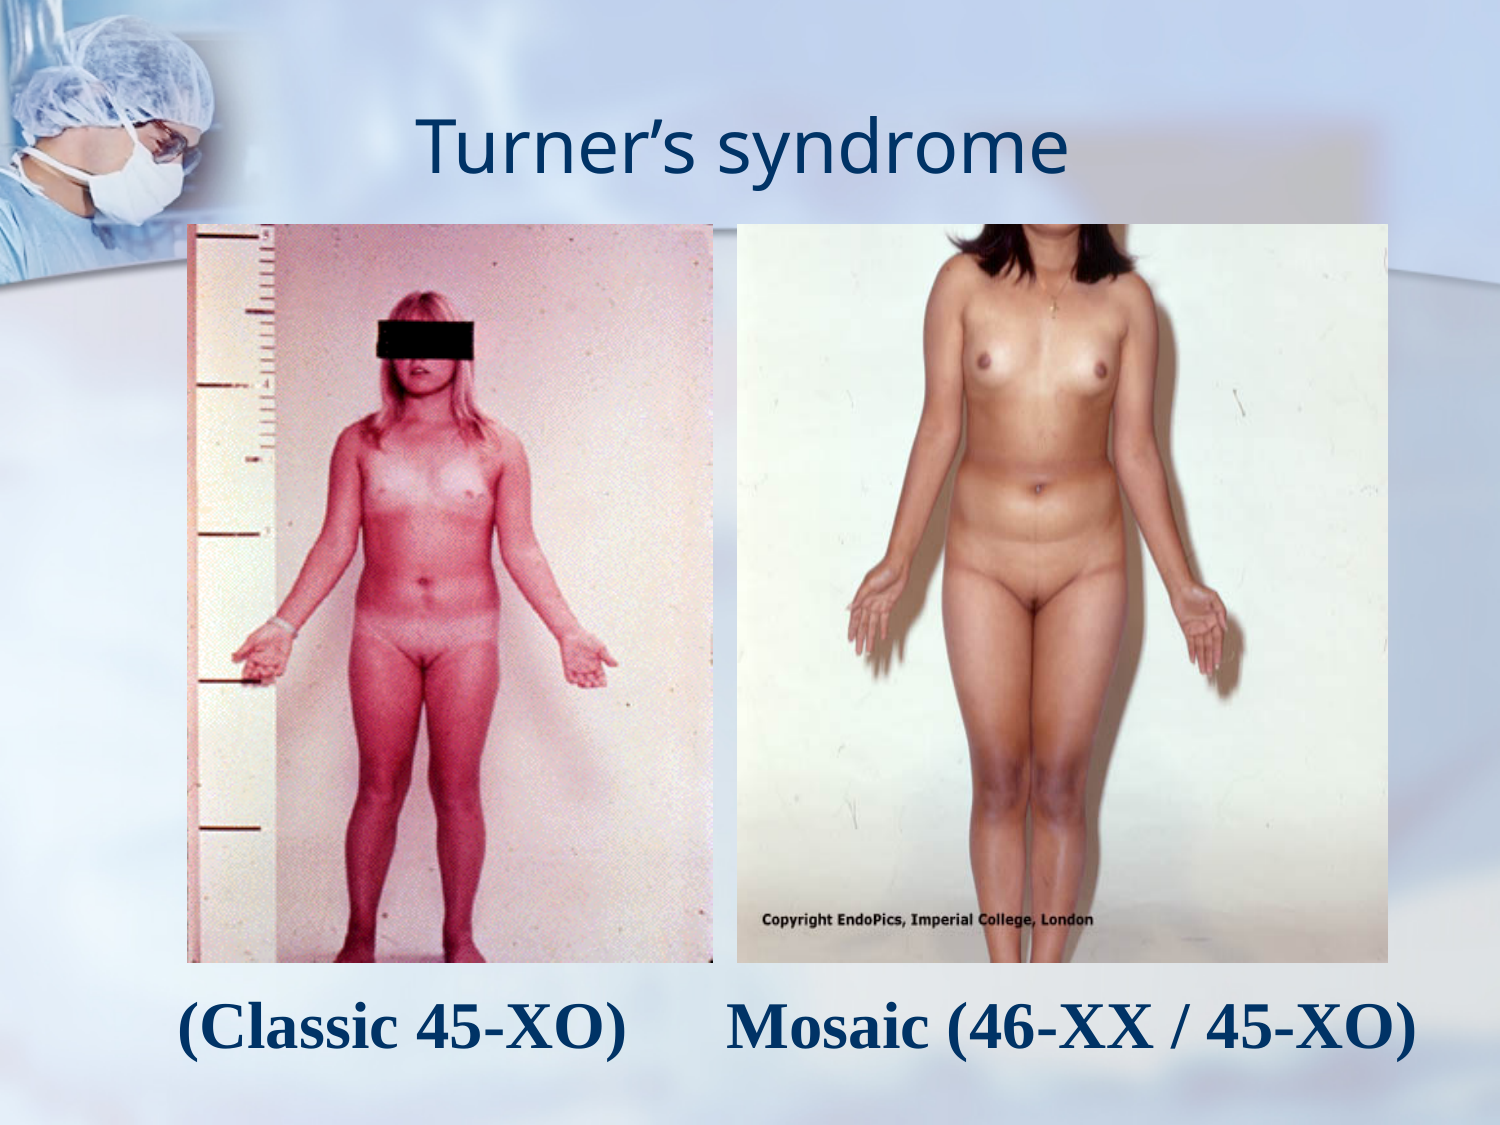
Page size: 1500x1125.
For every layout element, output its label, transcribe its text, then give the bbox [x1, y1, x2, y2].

text_box (Classic 45-XO) [162, 974, 660, 1070]
text_box Mosaic (46-XX / 45-XO) [711, 974, 1451, 1070]
text_box Turner’s syndrome [299, 74, 1188, 213]
picture [0, 0, 1500, 1125]
